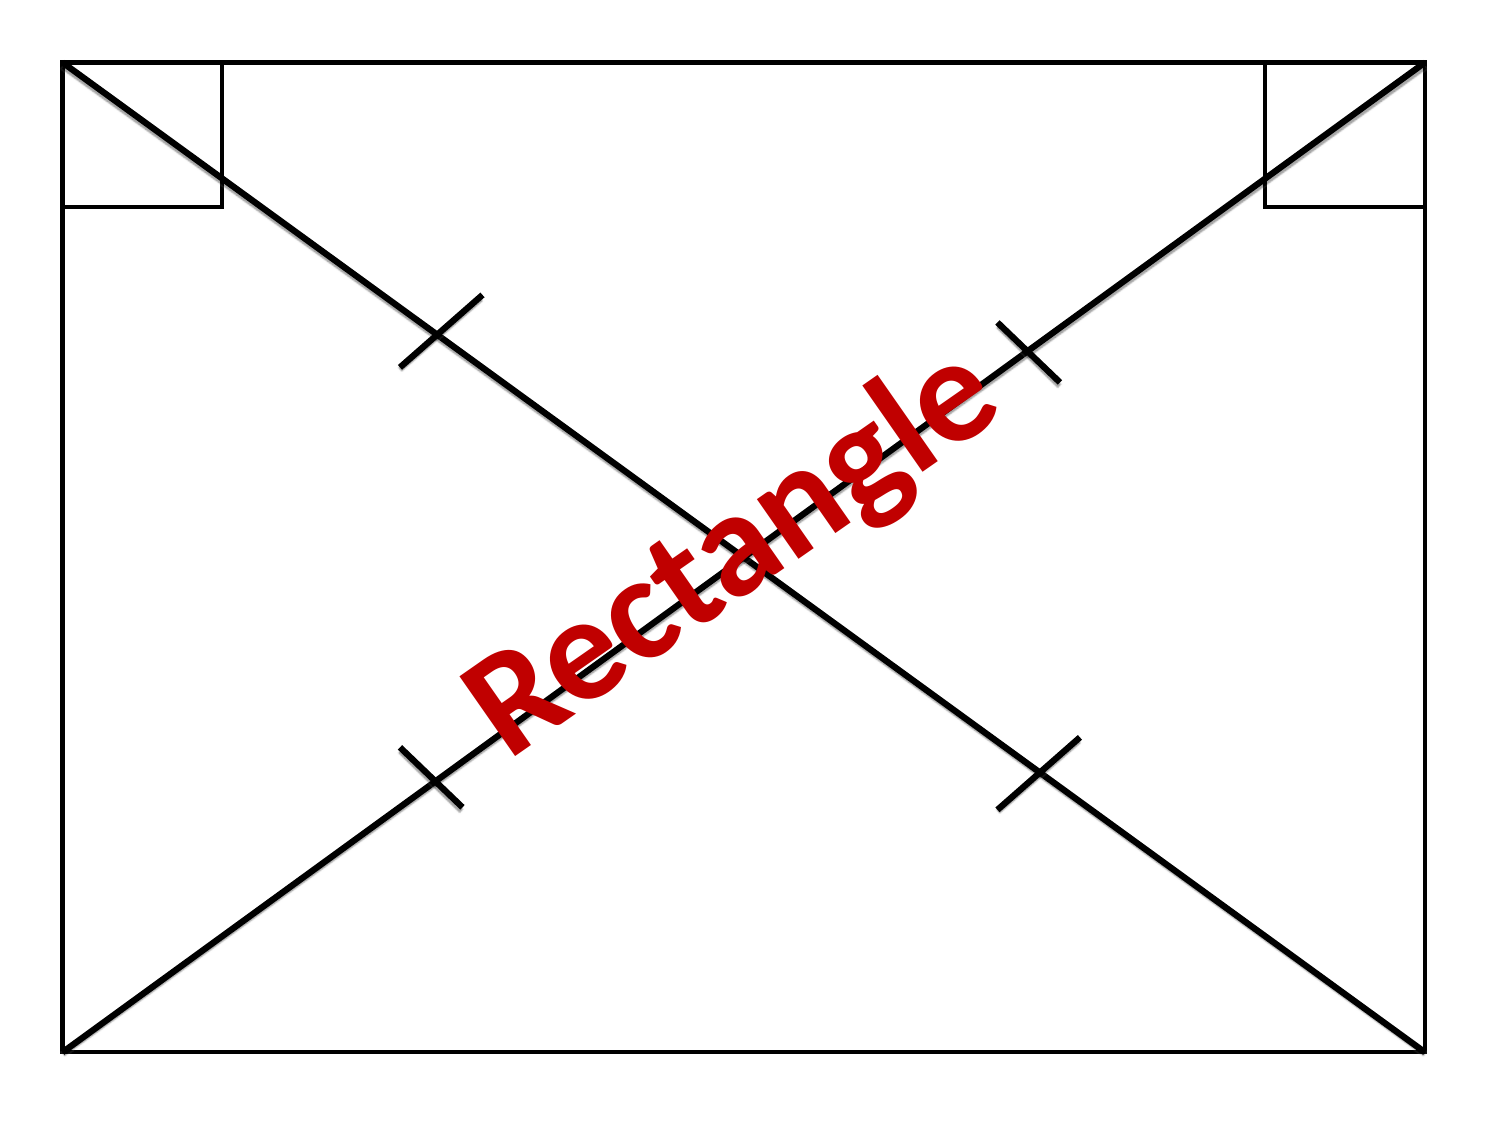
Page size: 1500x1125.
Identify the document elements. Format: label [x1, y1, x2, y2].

text_box [62, 62, 1426, 1053]
